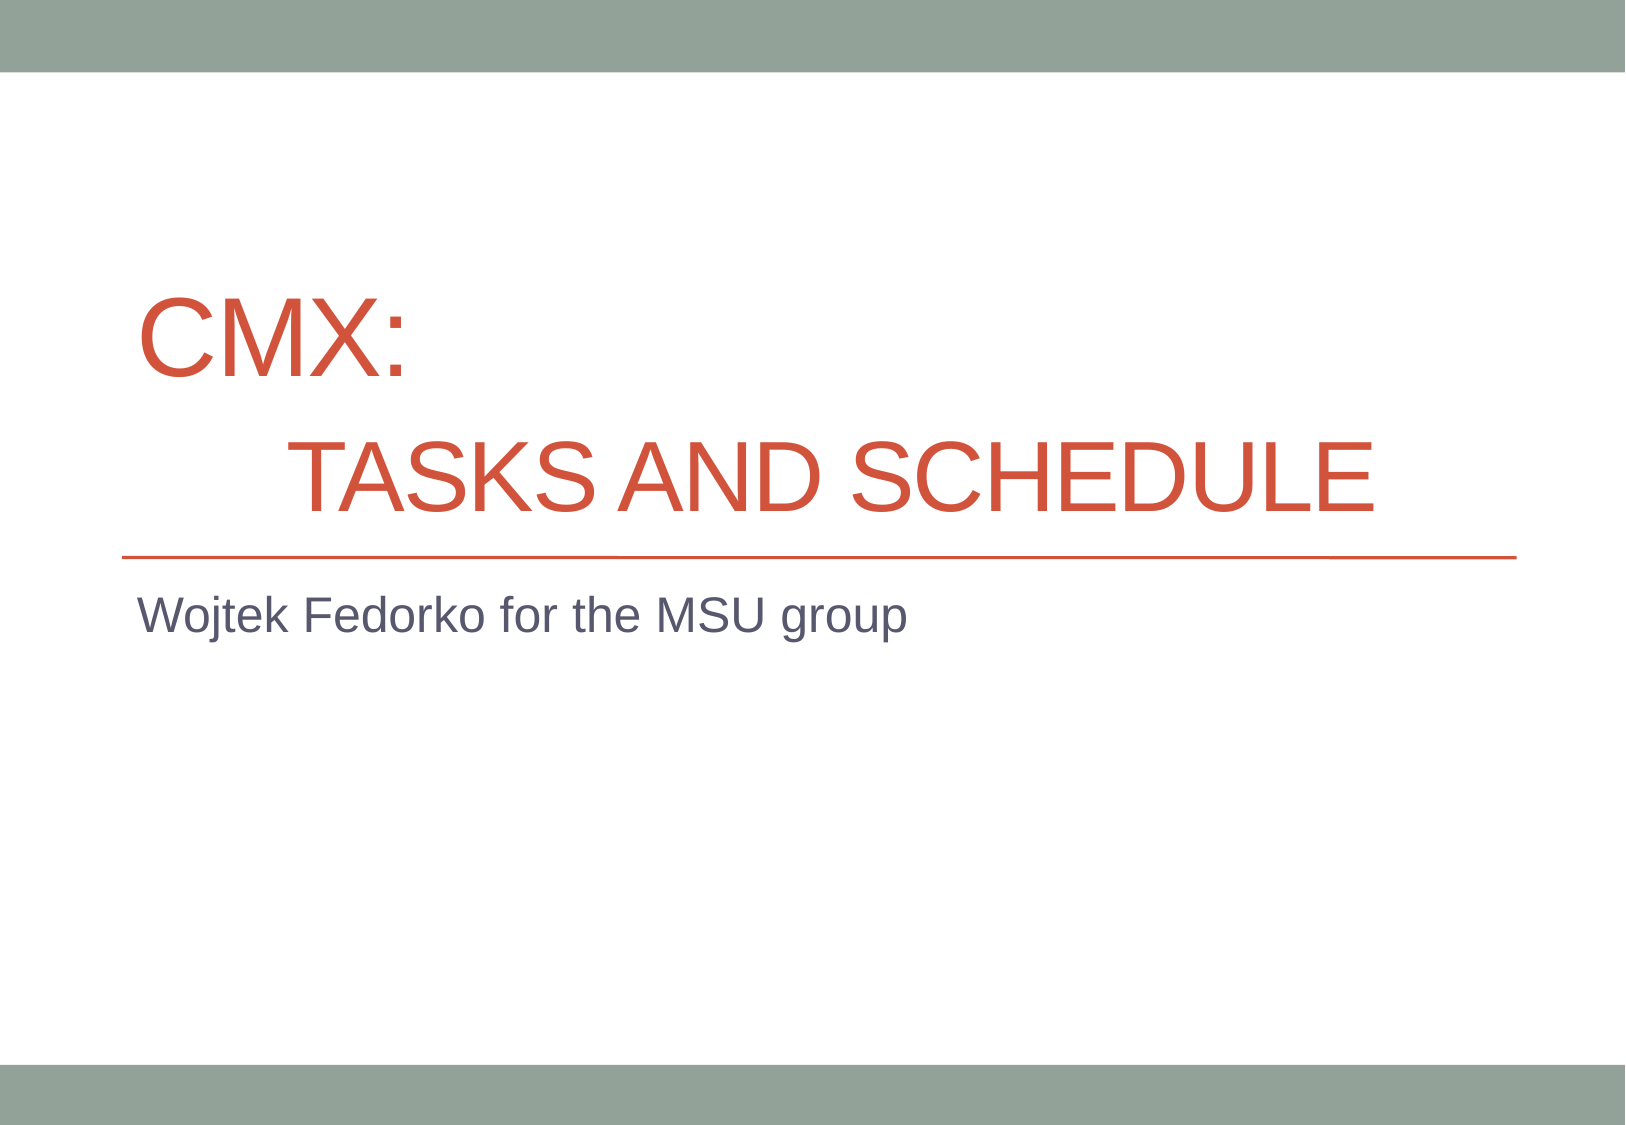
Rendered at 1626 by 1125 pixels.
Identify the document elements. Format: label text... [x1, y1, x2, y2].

title CMX: tasks and schedule [121, 224, 1517, 542]
subtitle Wojtek Fedorko for the MSU group [121, 575, 1260, 863]
